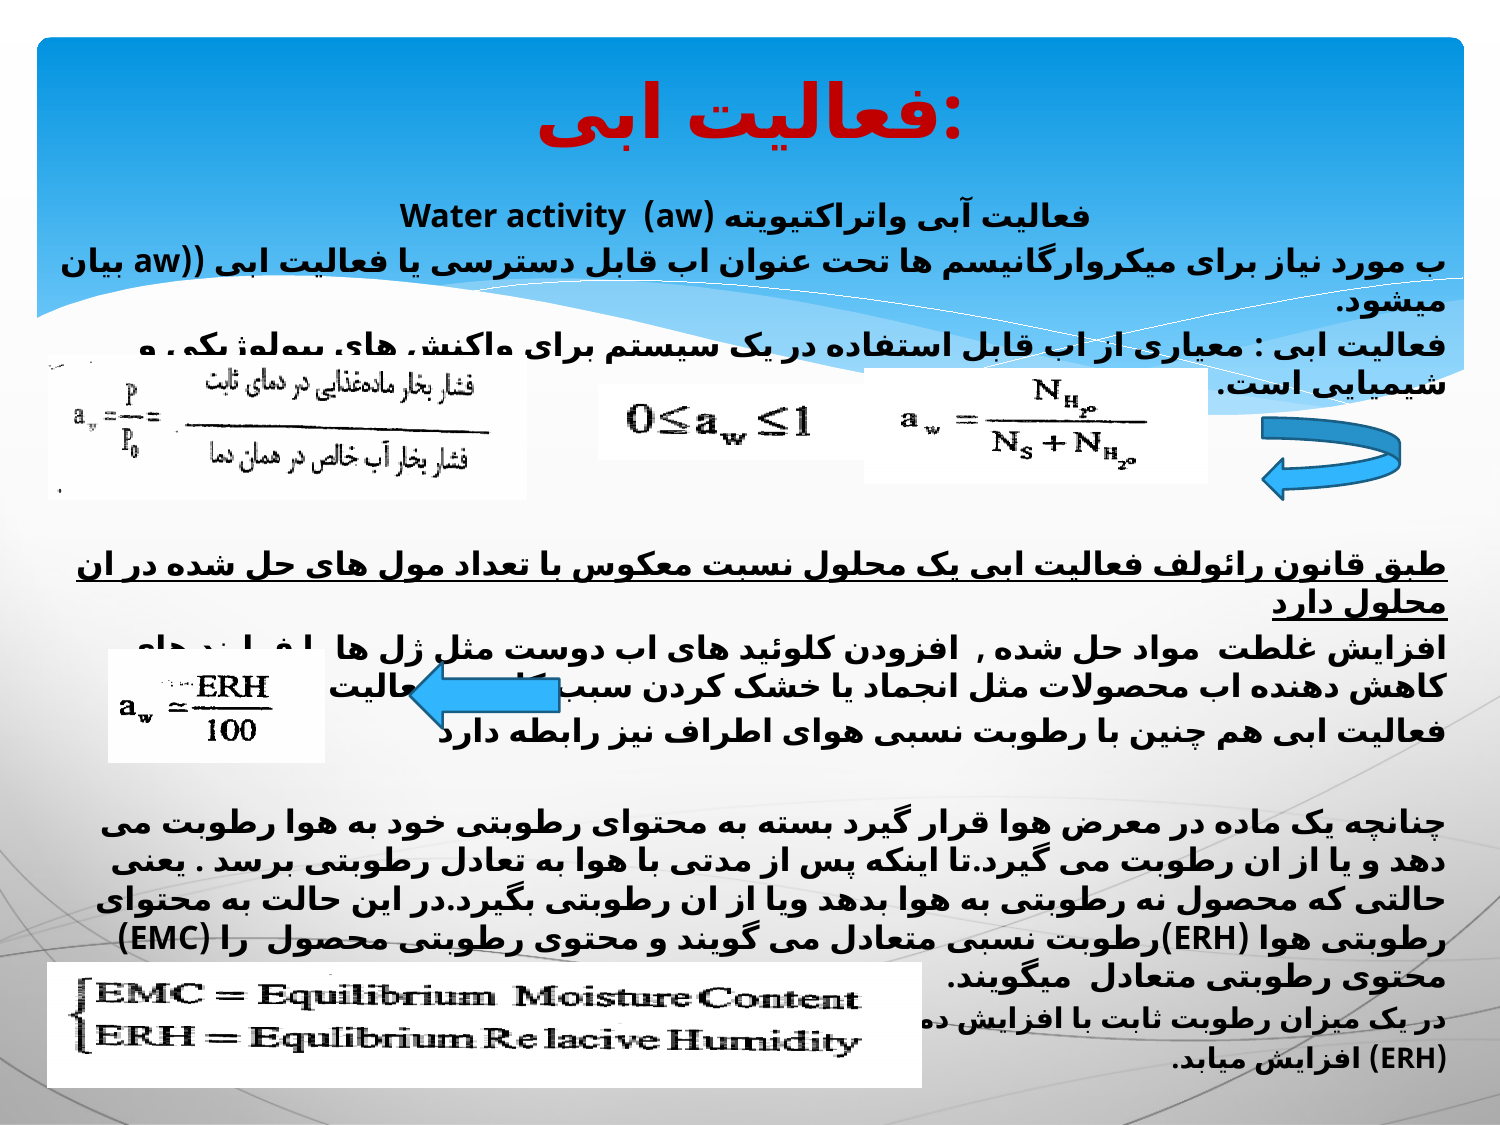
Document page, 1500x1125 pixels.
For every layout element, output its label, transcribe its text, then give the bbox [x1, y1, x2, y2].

text_box [1261, 416, 1402, 501]
picture [598, 368, 1209, 485]
picture [108, 649, 326, 763]
picture [47, 354, 527, 501]
title فعالیت ابی: [75, 55, 1425, 163]
picture [47, 961, 922, 1088]
text_box [408, 661, 561, 730]
list فعالیت آبی واتراکتیویته (aw) Water activity ب مورد نیاز برای میکروارگانیسم ها تحت عنوان اب قابل دسترسی یا فعالیت ابی ((aw بیان میشود. فعالیت ابی : معیاری از اب قابل استفاده در یک سیستم برای واکنش های بیولوژیکی و شیمیایی است. طبق قانون رائولف فعالیت ابی یک محلول نسبت معکوس با تعداد مول های حل شده در ان محلول دارد افزایش غلطت مواد حل شده , افزودن کلوئید های اب دوست مثل ژل ها یا فرایند های کاهش دهنده اب محصولات مثل انجماد یا خشک کردن سبب کاهش فعالیت ابی میگردد. فعالیت ابی هم چنین با رطوبت نسبی هوای اطراف نیز رابطه دارد چنانچه یک ماده در معرض هوا قرار گیرد بسته به محتوای رطوبتی خود به هوا رطوبت می دهد و یا از ان رطوبت می گیرد.تا اینکه پس از مدتی با هوا به تعادل رطوبتی برسد . یعنی حالتی که محصول نه رطوبتی به هوا بدهد ویا از ان رطوبتی بگیرد.در این حالت به محتوای رطوبتی هوا (ERH)رطوبت نسبی متعادل می گویند و محتوی رطوبتی محصول را (EMC) محتوی رطوبتی متعادل میگویند. در یک میزان رطوبت ثابت با افزایش دما (ERH) افزایش میابد. [37, 187, 1463, 1088]
